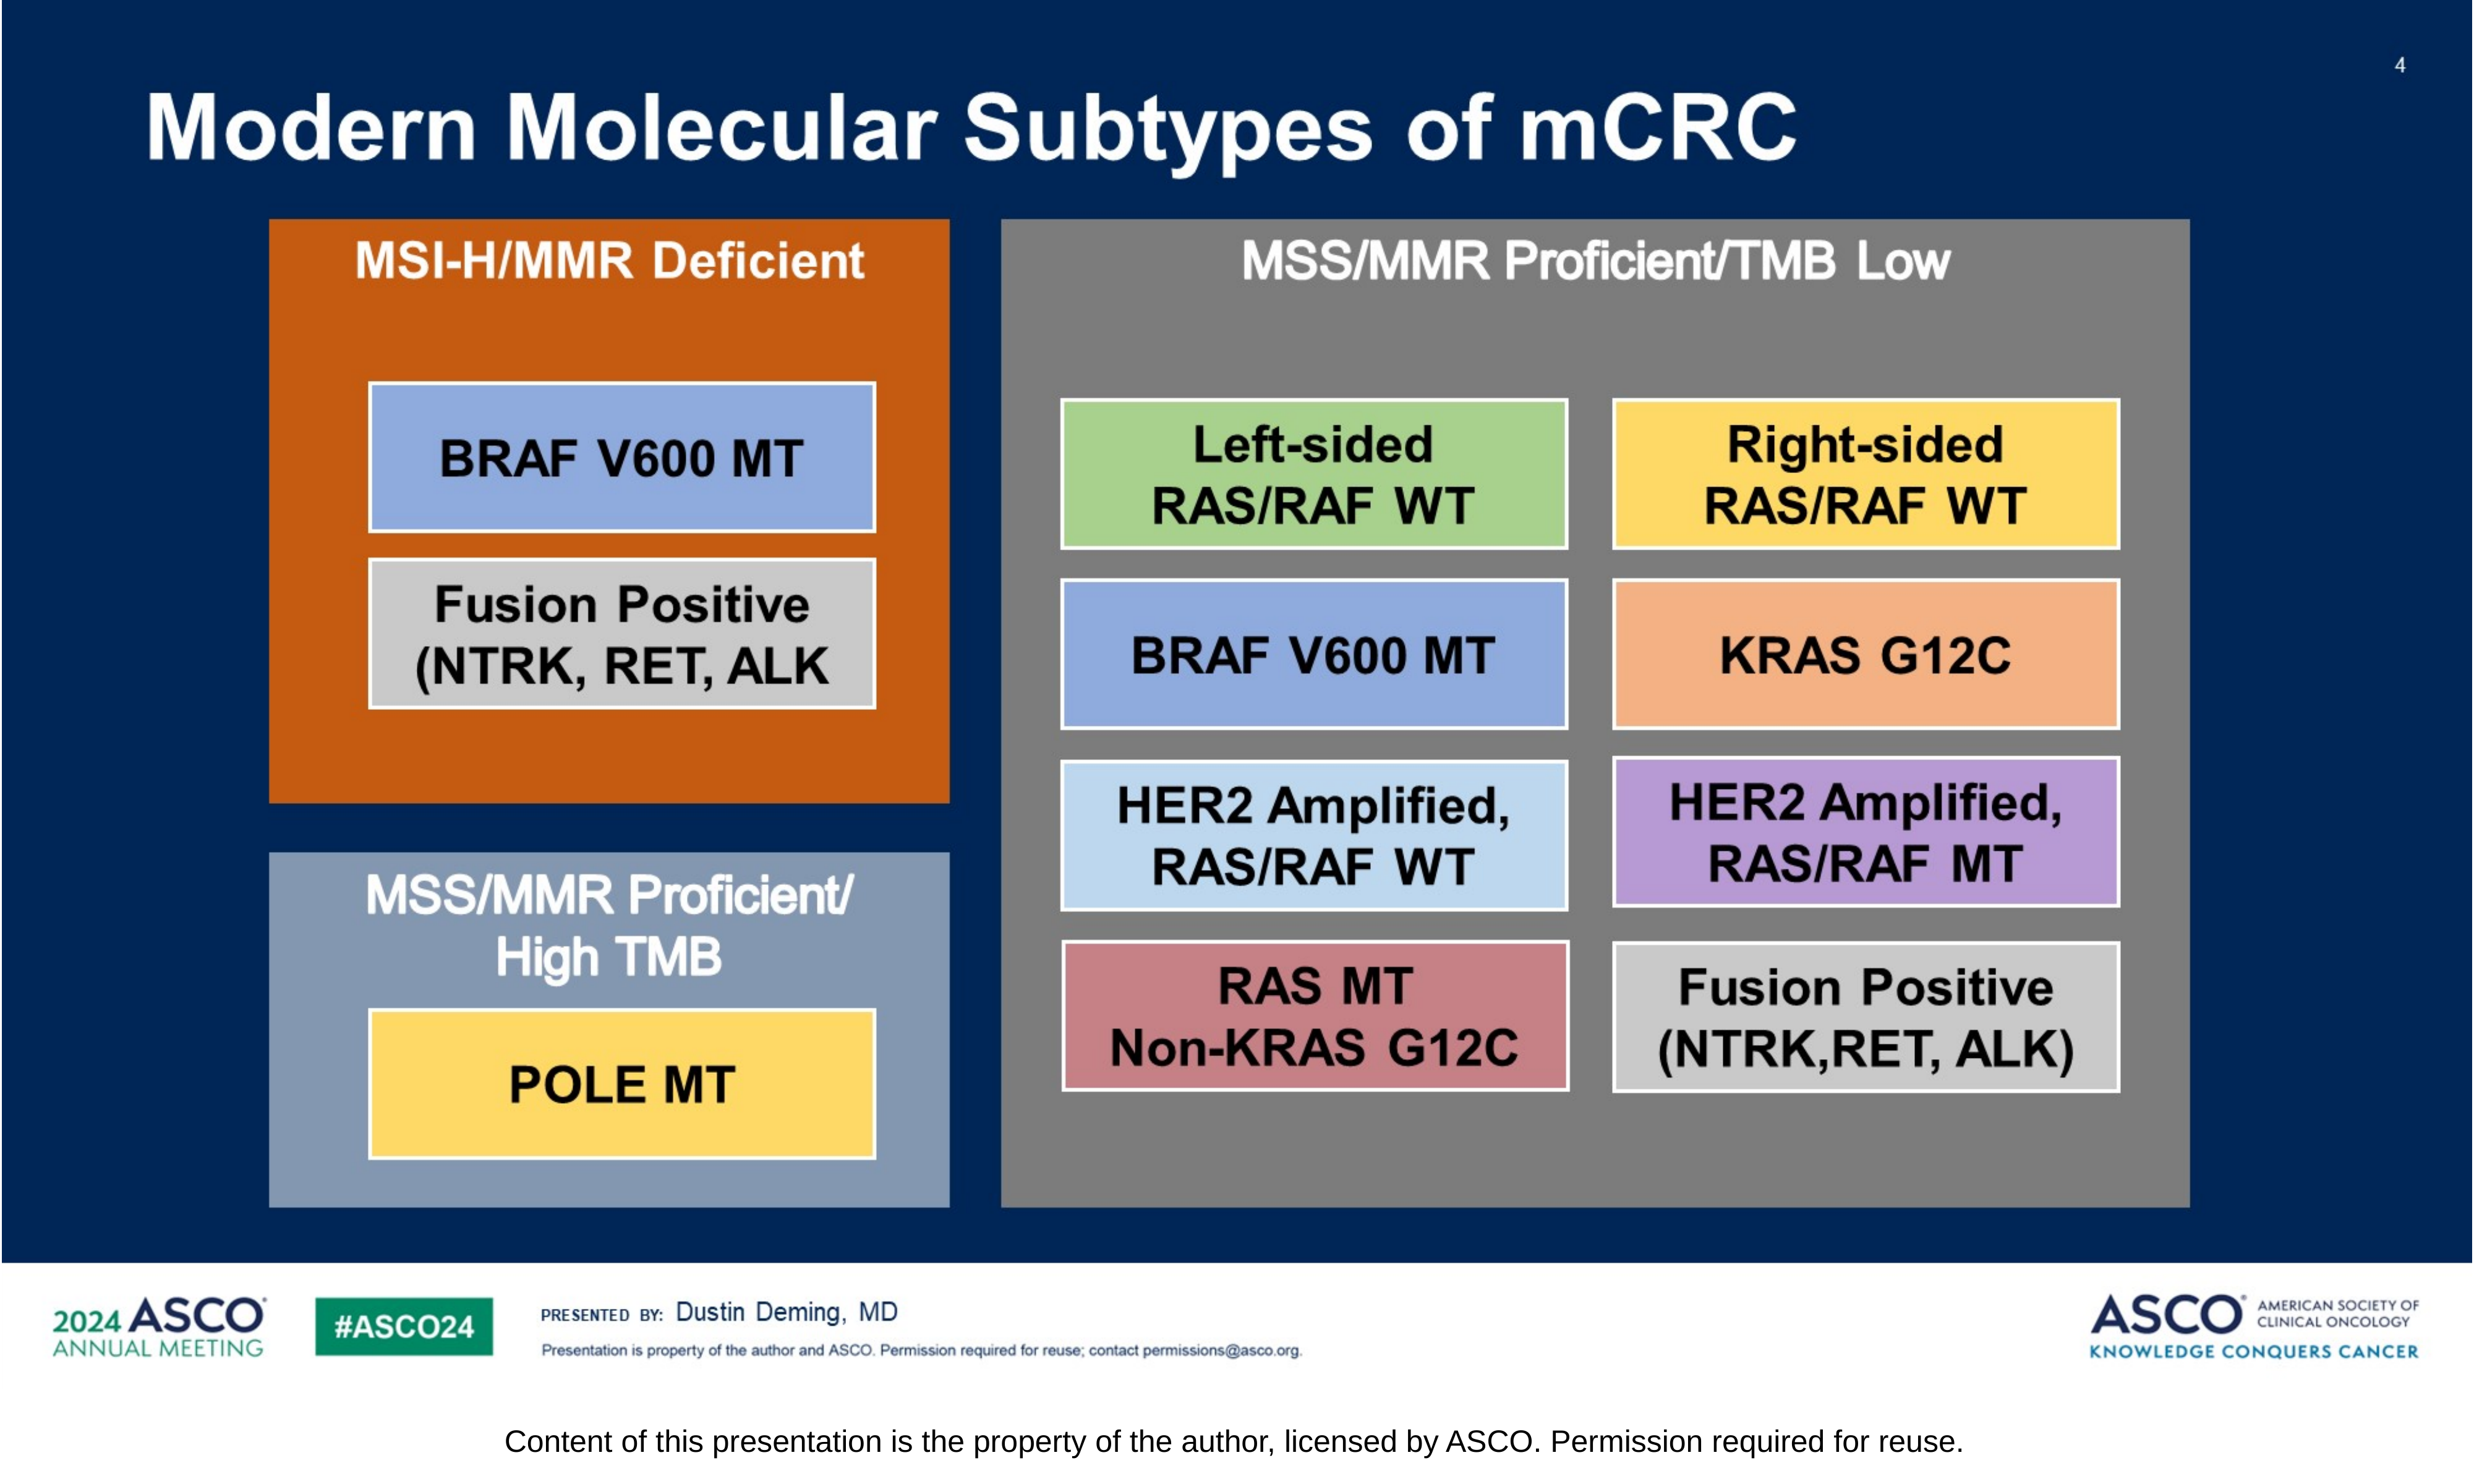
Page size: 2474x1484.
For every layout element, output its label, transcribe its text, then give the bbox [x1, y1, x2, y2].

text_box Content of this presentation is the property of the author, licensed by ASCO. Permission required for reuse. [0, 1399, 2474, 1477]
picture [2, 0, 2472, 1389]
